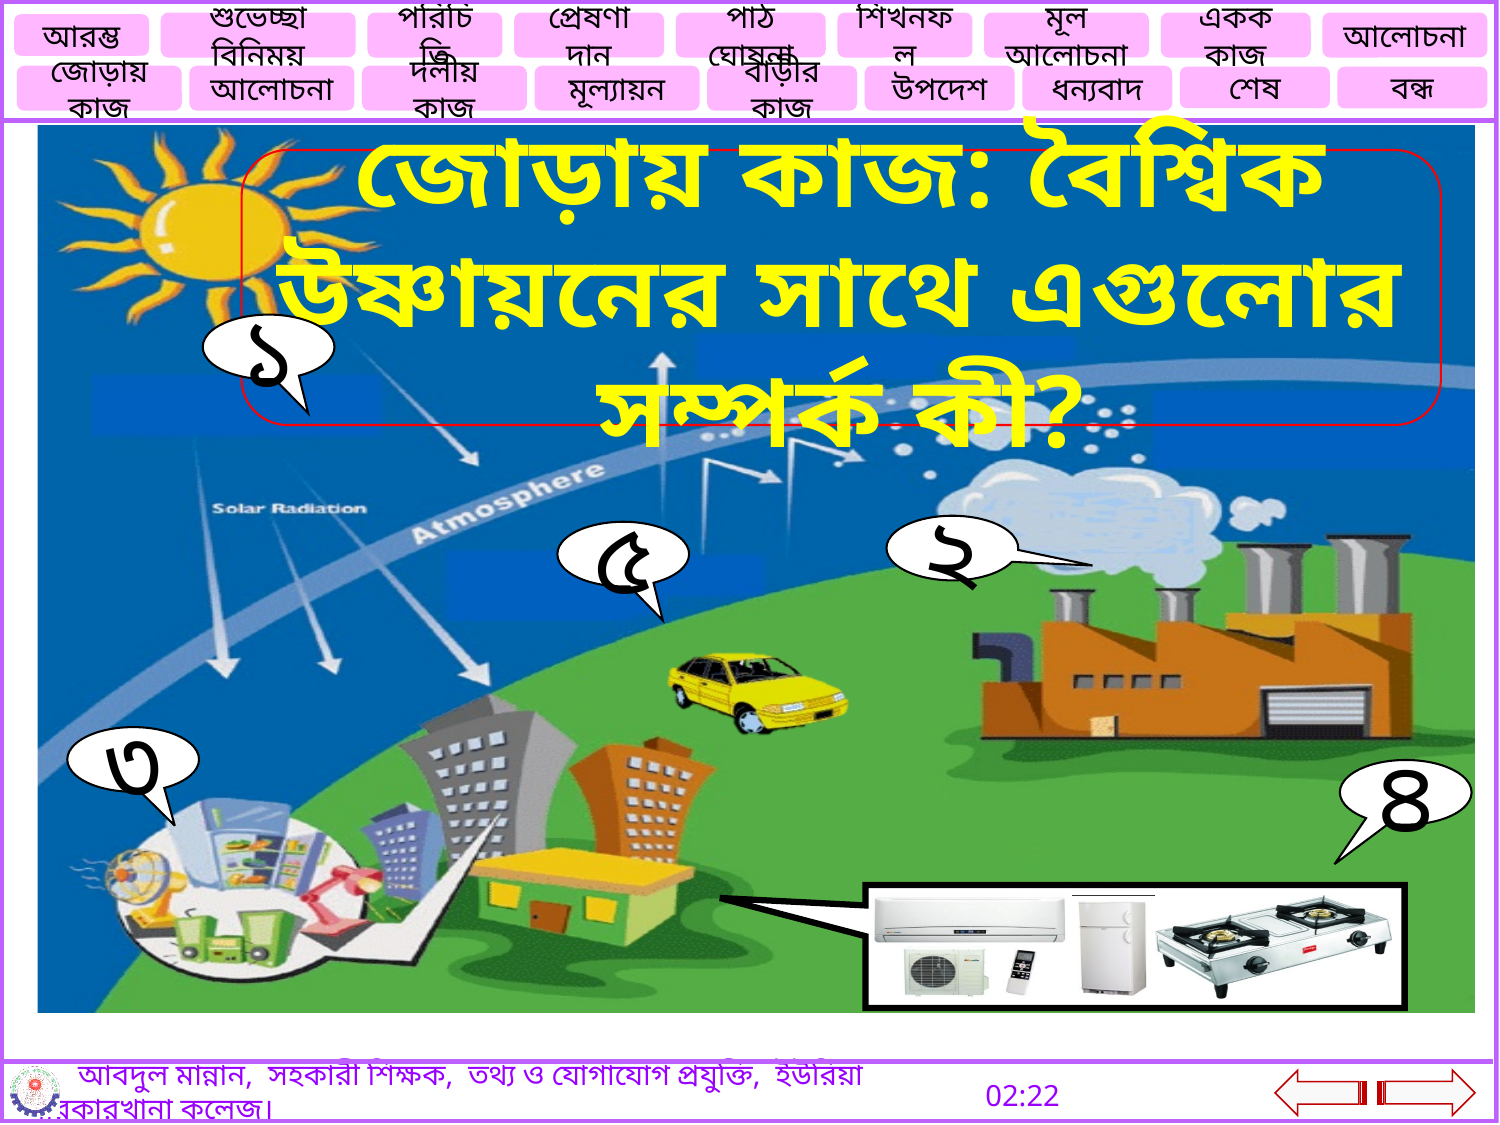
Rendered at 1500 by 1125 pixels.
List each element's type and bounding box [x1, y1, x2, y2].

text_box [865, 884, 1405, 1008]
picture [37, 124, 1475, 1013]
